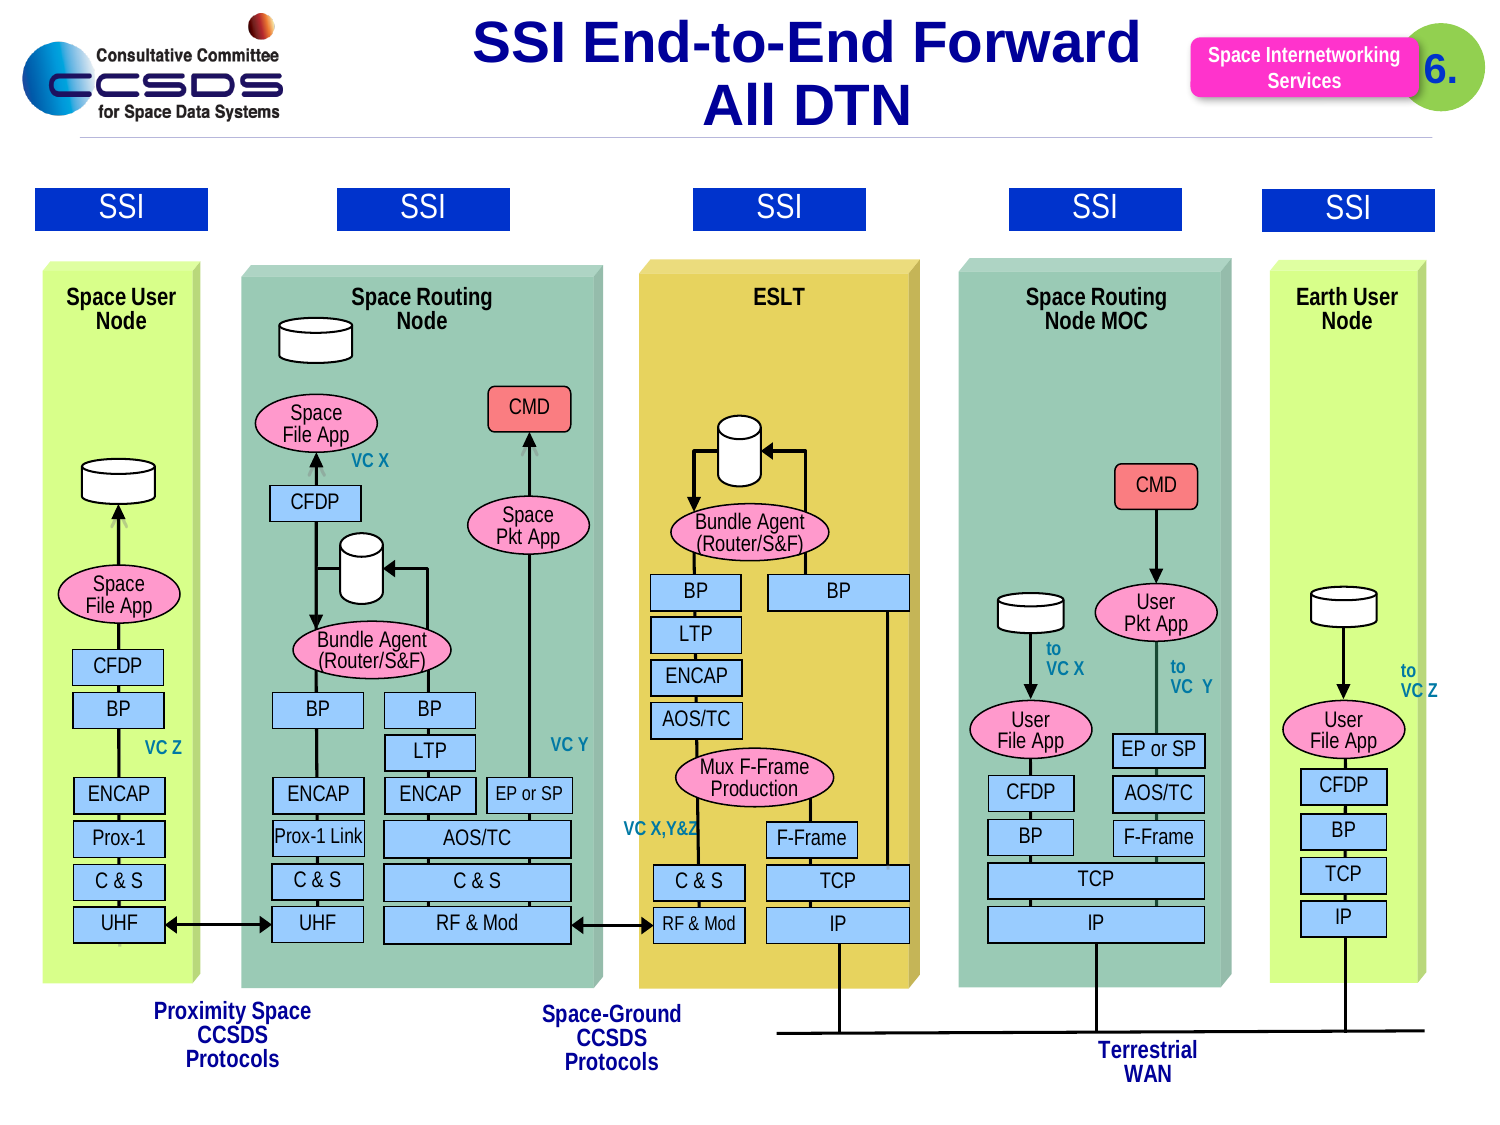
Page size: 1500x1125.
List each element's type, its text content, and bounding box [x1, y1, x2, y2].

text_box SSI End-to-End Forward All DTN [310, 8, 1305, 142]
picture [34, 172, 1460, 1108]
picture [19, 13, 283, 122]
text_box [1190, 22, 1486, 112]
